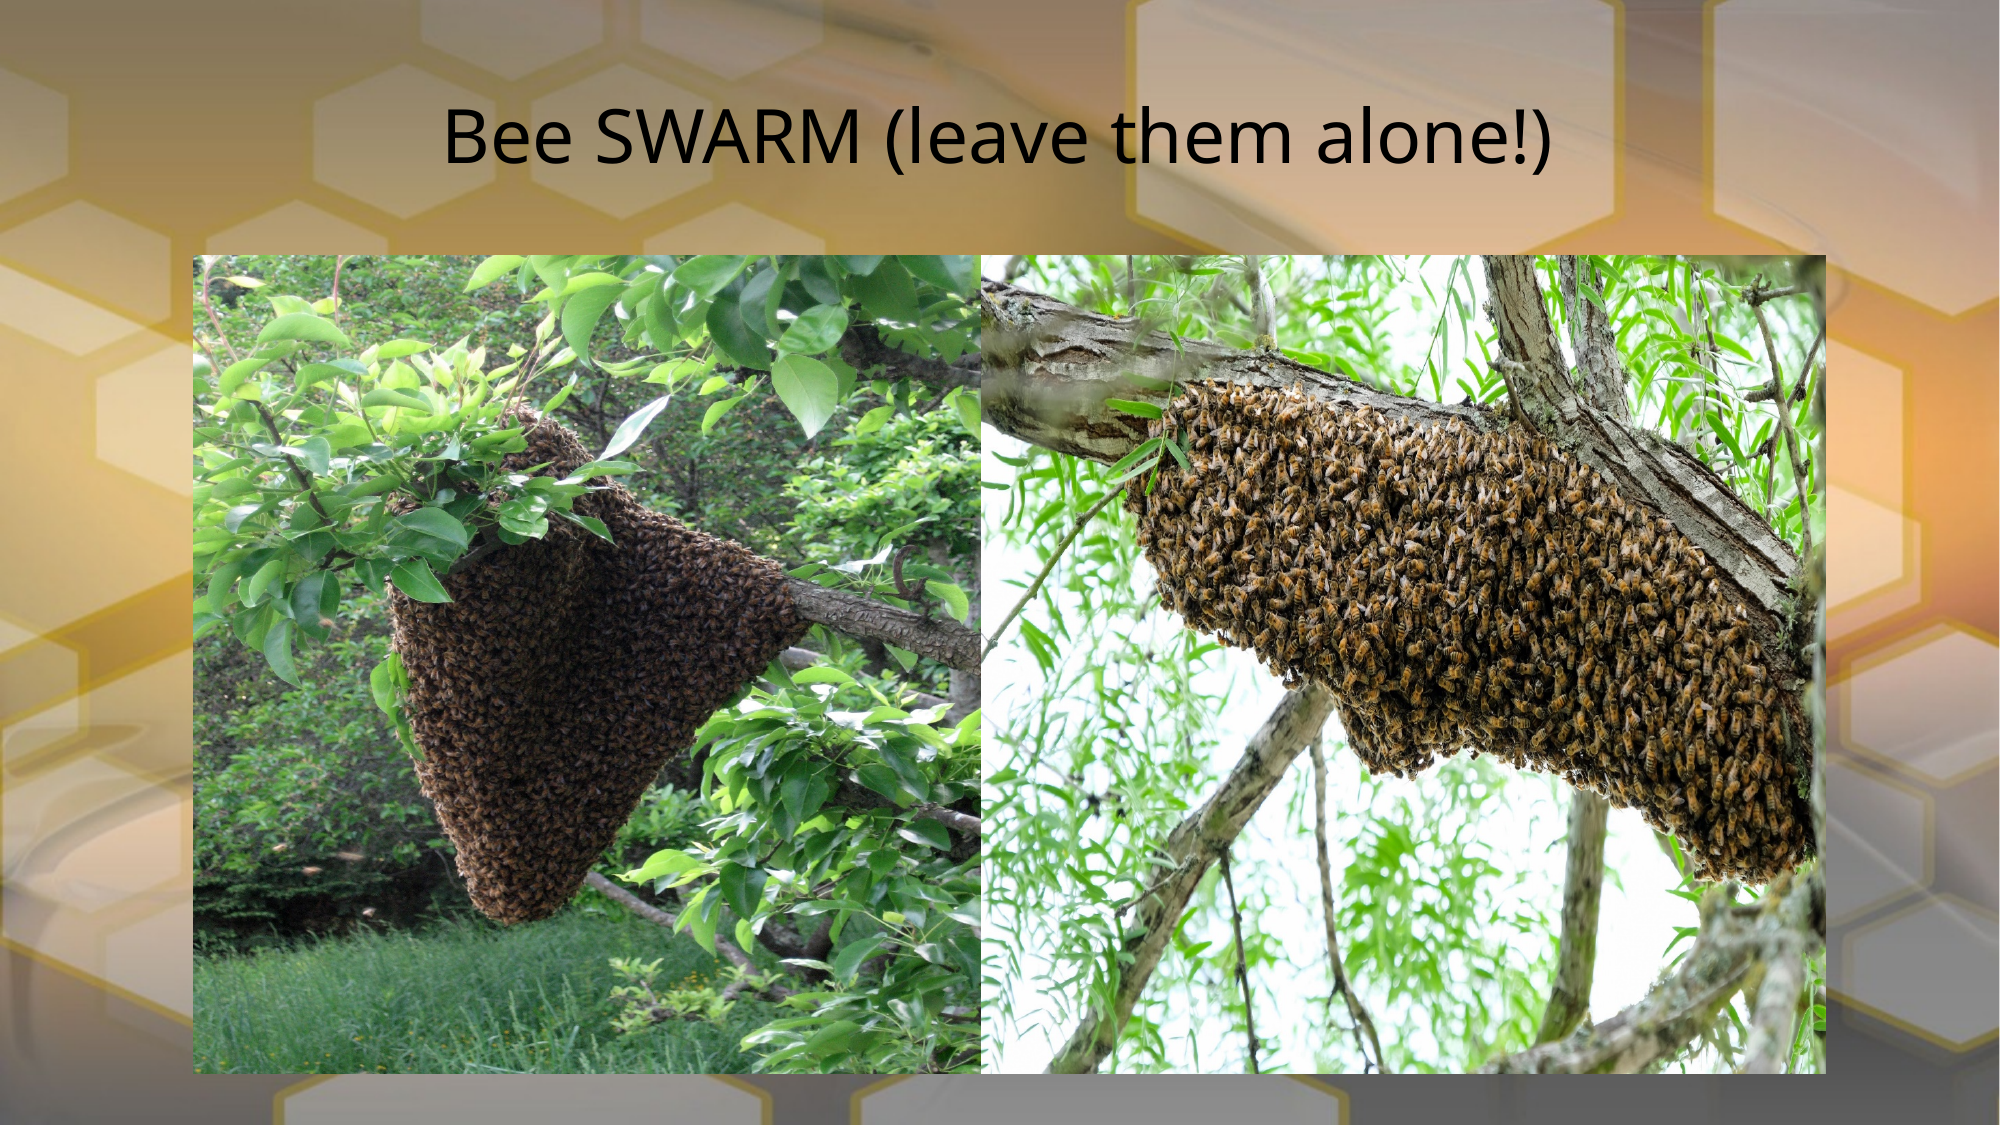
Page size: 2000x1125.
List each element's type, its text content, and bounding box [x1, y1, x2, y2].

title Bee SWARM (leave them alone!) [212, 62, 1788, 188]
picture [0, 0, 2000, 1125]
